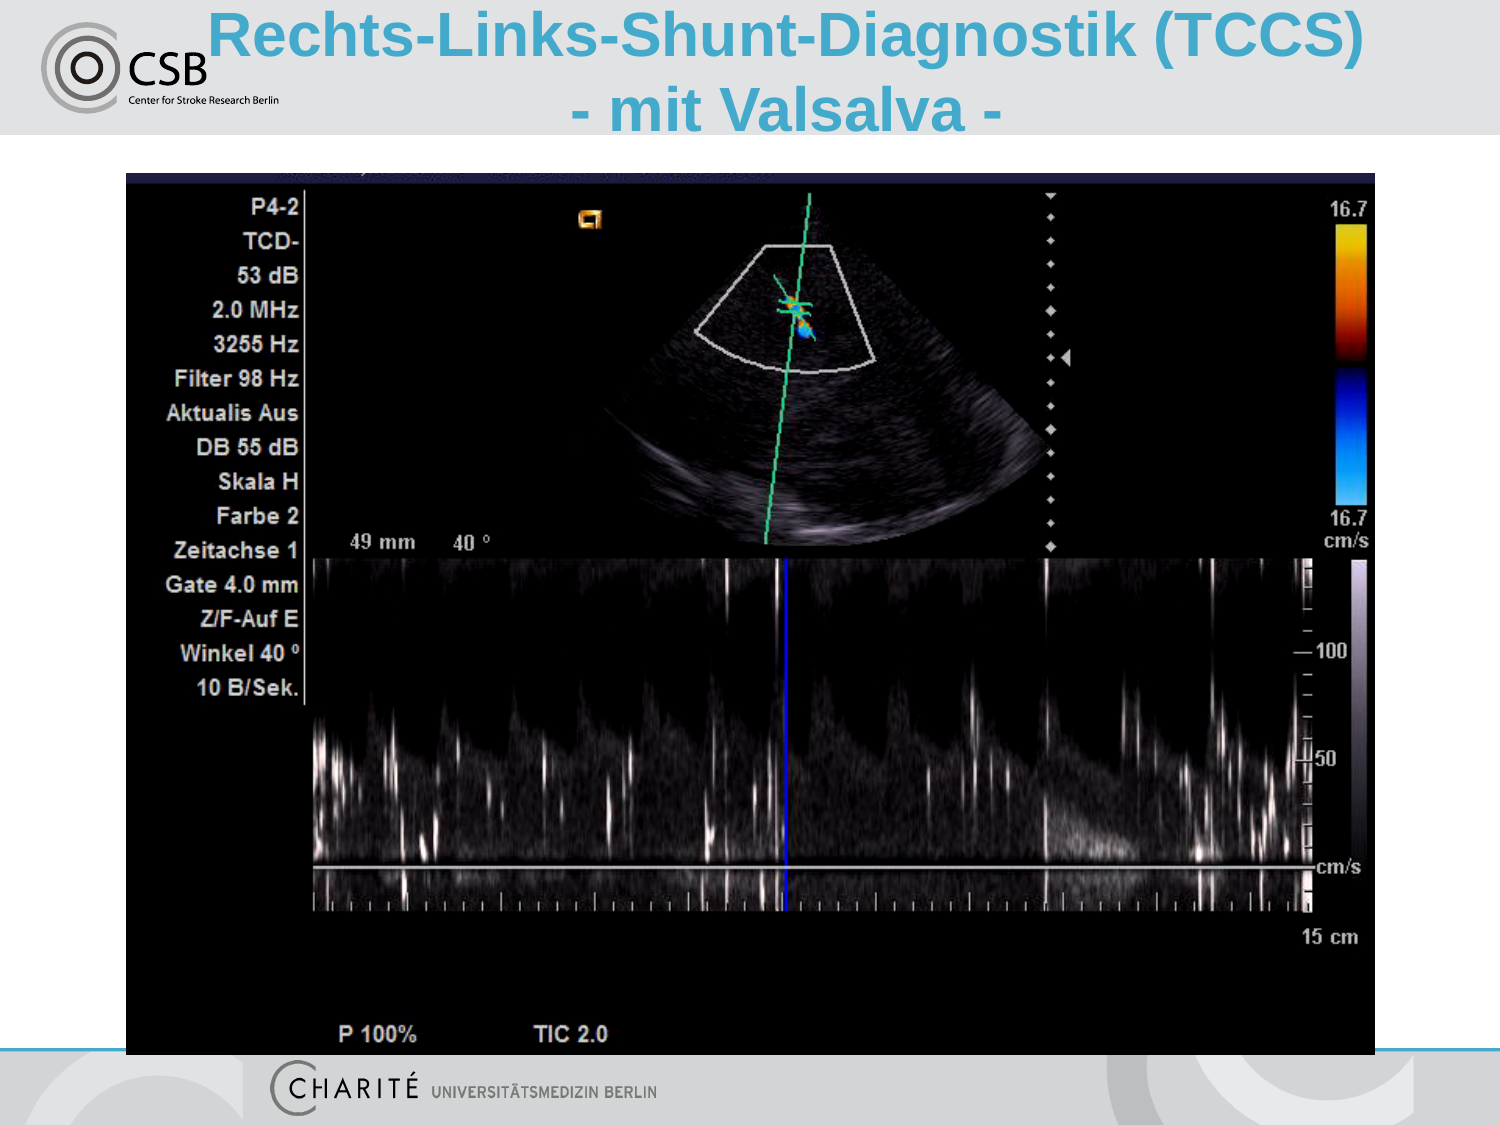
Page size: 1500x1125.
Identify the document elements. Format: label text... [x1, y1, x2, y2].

picture [0, 1052, 1500, 1125]
title Rechts-Links-Shunt-Diagnostik (TCCS) - mit Valsalva - [112, 0, 1463, 138]
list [124, 172, 1376, 1056]
